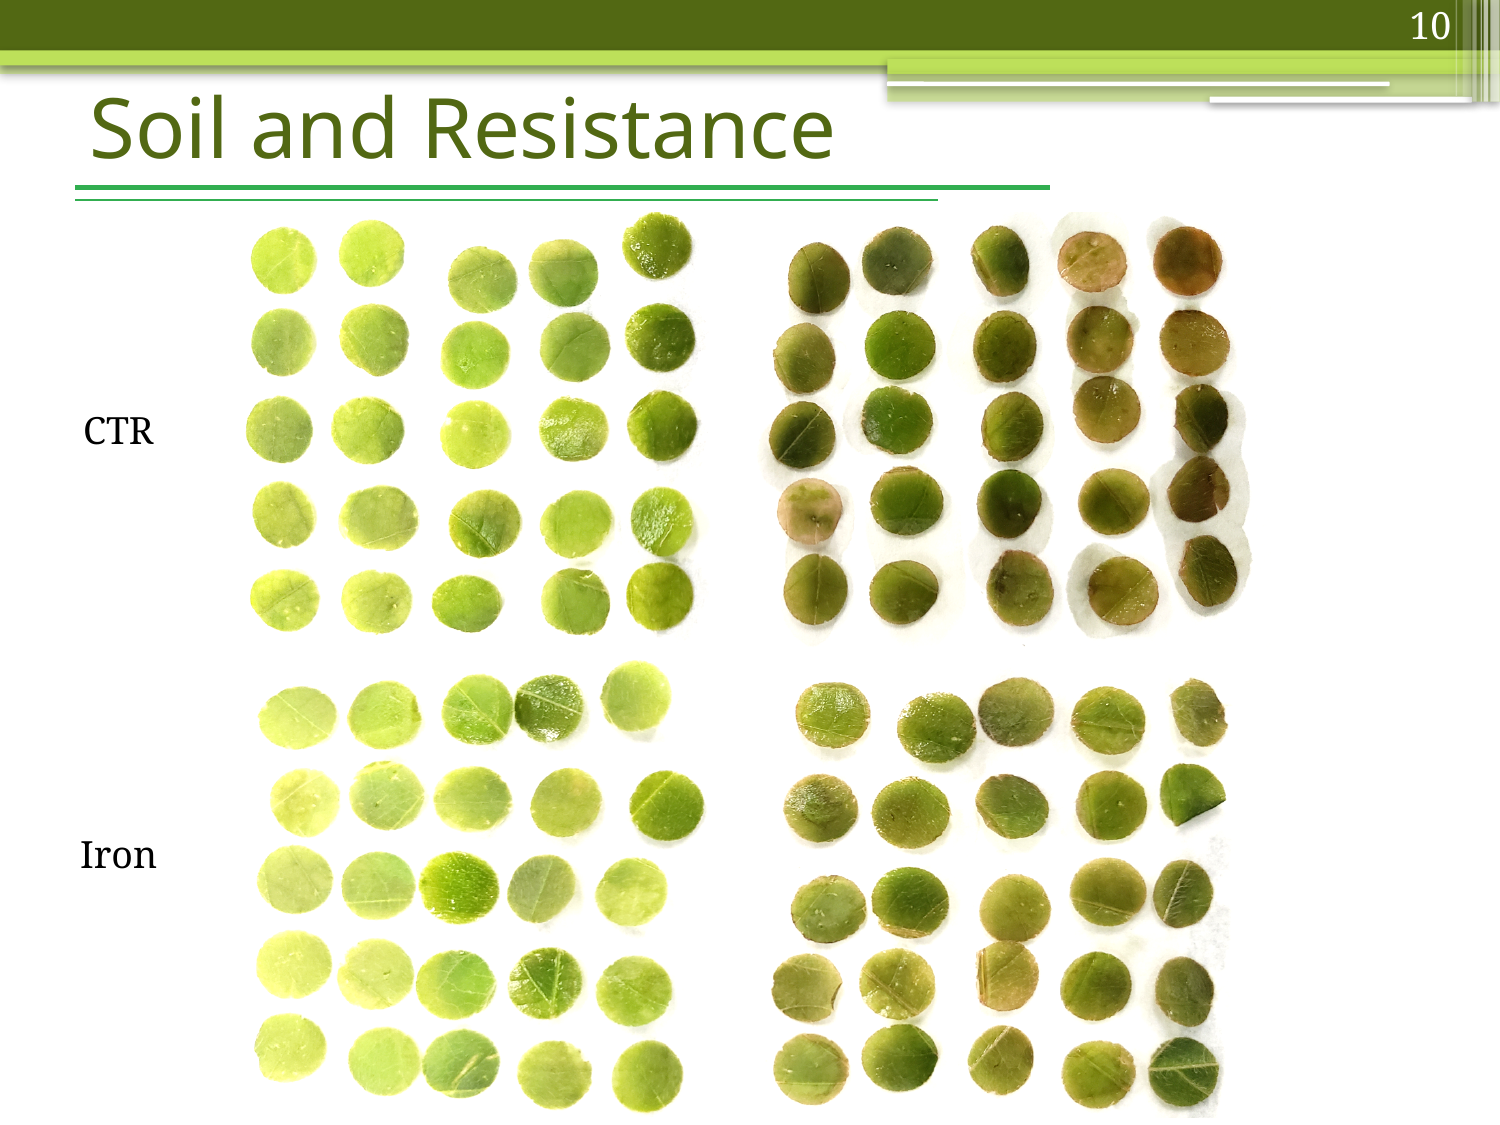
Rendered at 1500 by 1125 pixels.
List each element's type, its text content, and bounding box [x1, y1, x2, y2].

text_box Soil and Resistance [74, 37, 1425, 213]
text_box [74, 187, 1051, 201]
picture [228, 212, 1271, 1119]
text_box Iron [65, 823, 173, 884]
slide_number 10 [1341, 0, 1466, 61]
text_box CTR [68, 399, 169, 460]
